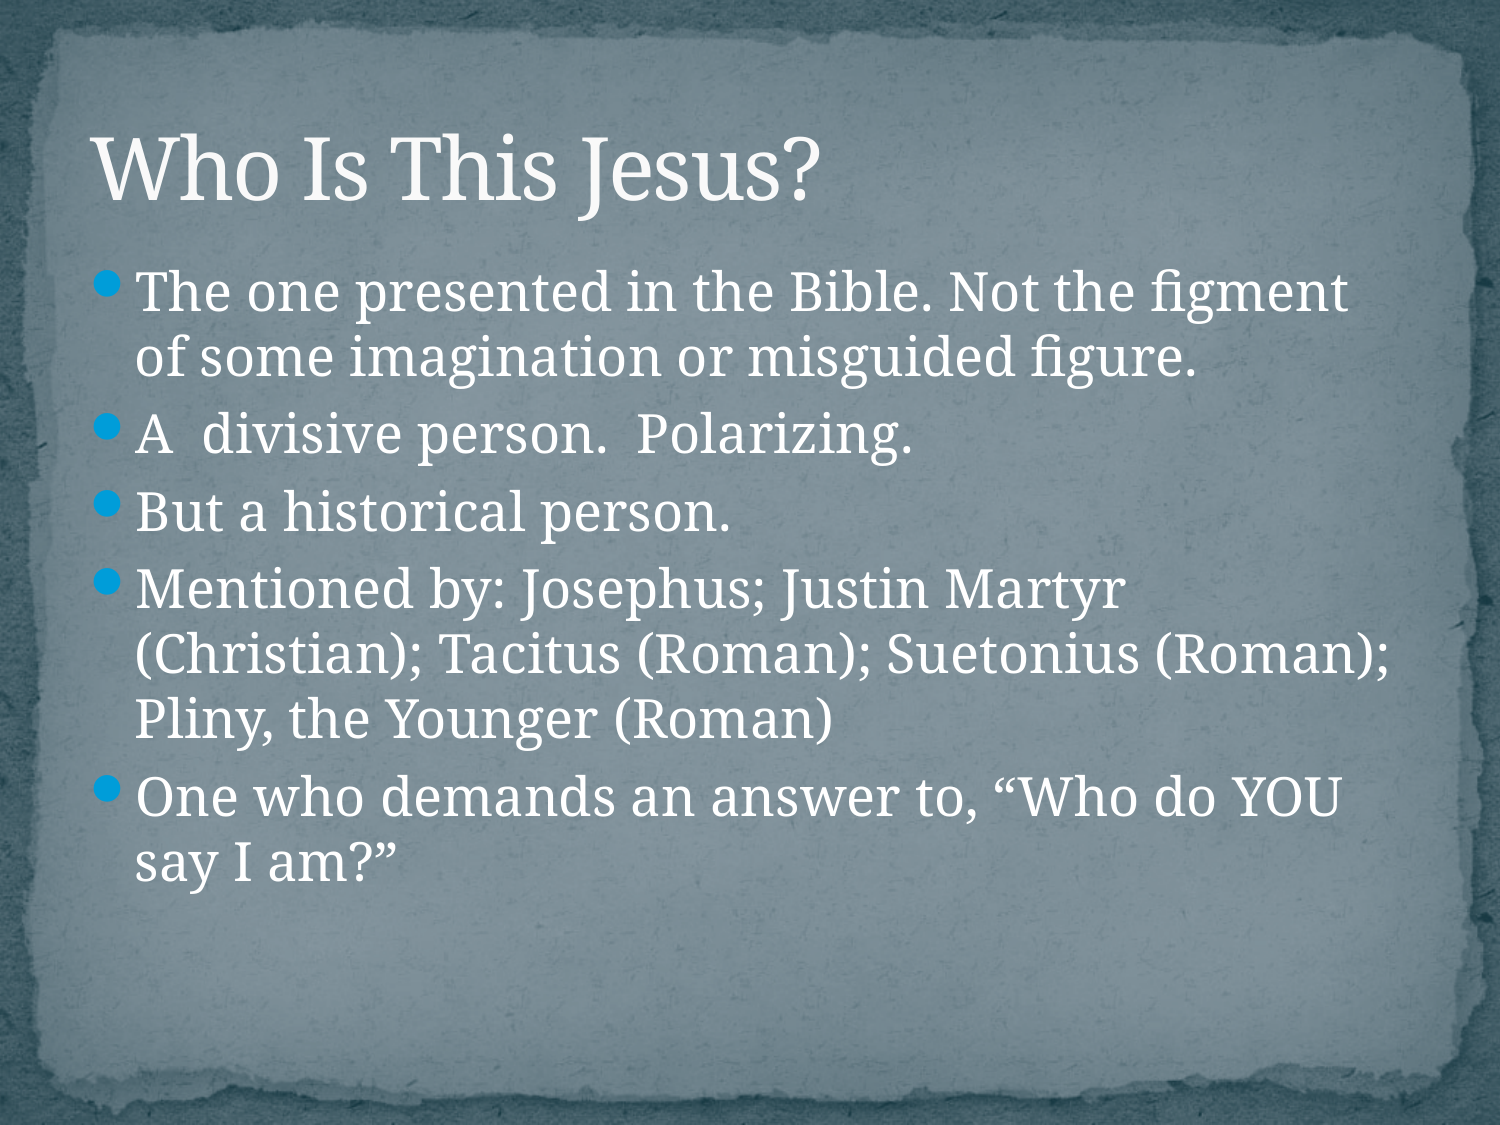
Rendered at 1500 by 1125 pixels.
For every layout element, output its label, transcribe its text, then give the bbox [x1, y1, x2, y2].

list The one presented in the Bible. Not the figment of some imagination or misguided figure. A divisive person. Polarizing. But a historical person. Mentioned by: Josephus; Justin Martyr (Christian); Tacitus (Roman); Suetonius (Roman); Pliny, the Younger (Roman) One who demands an answer to, “Who do YOU say I am?” [75, 249, 1425, 1000]
title Who Is This Jesus? [74, 24, 1425, 225]
